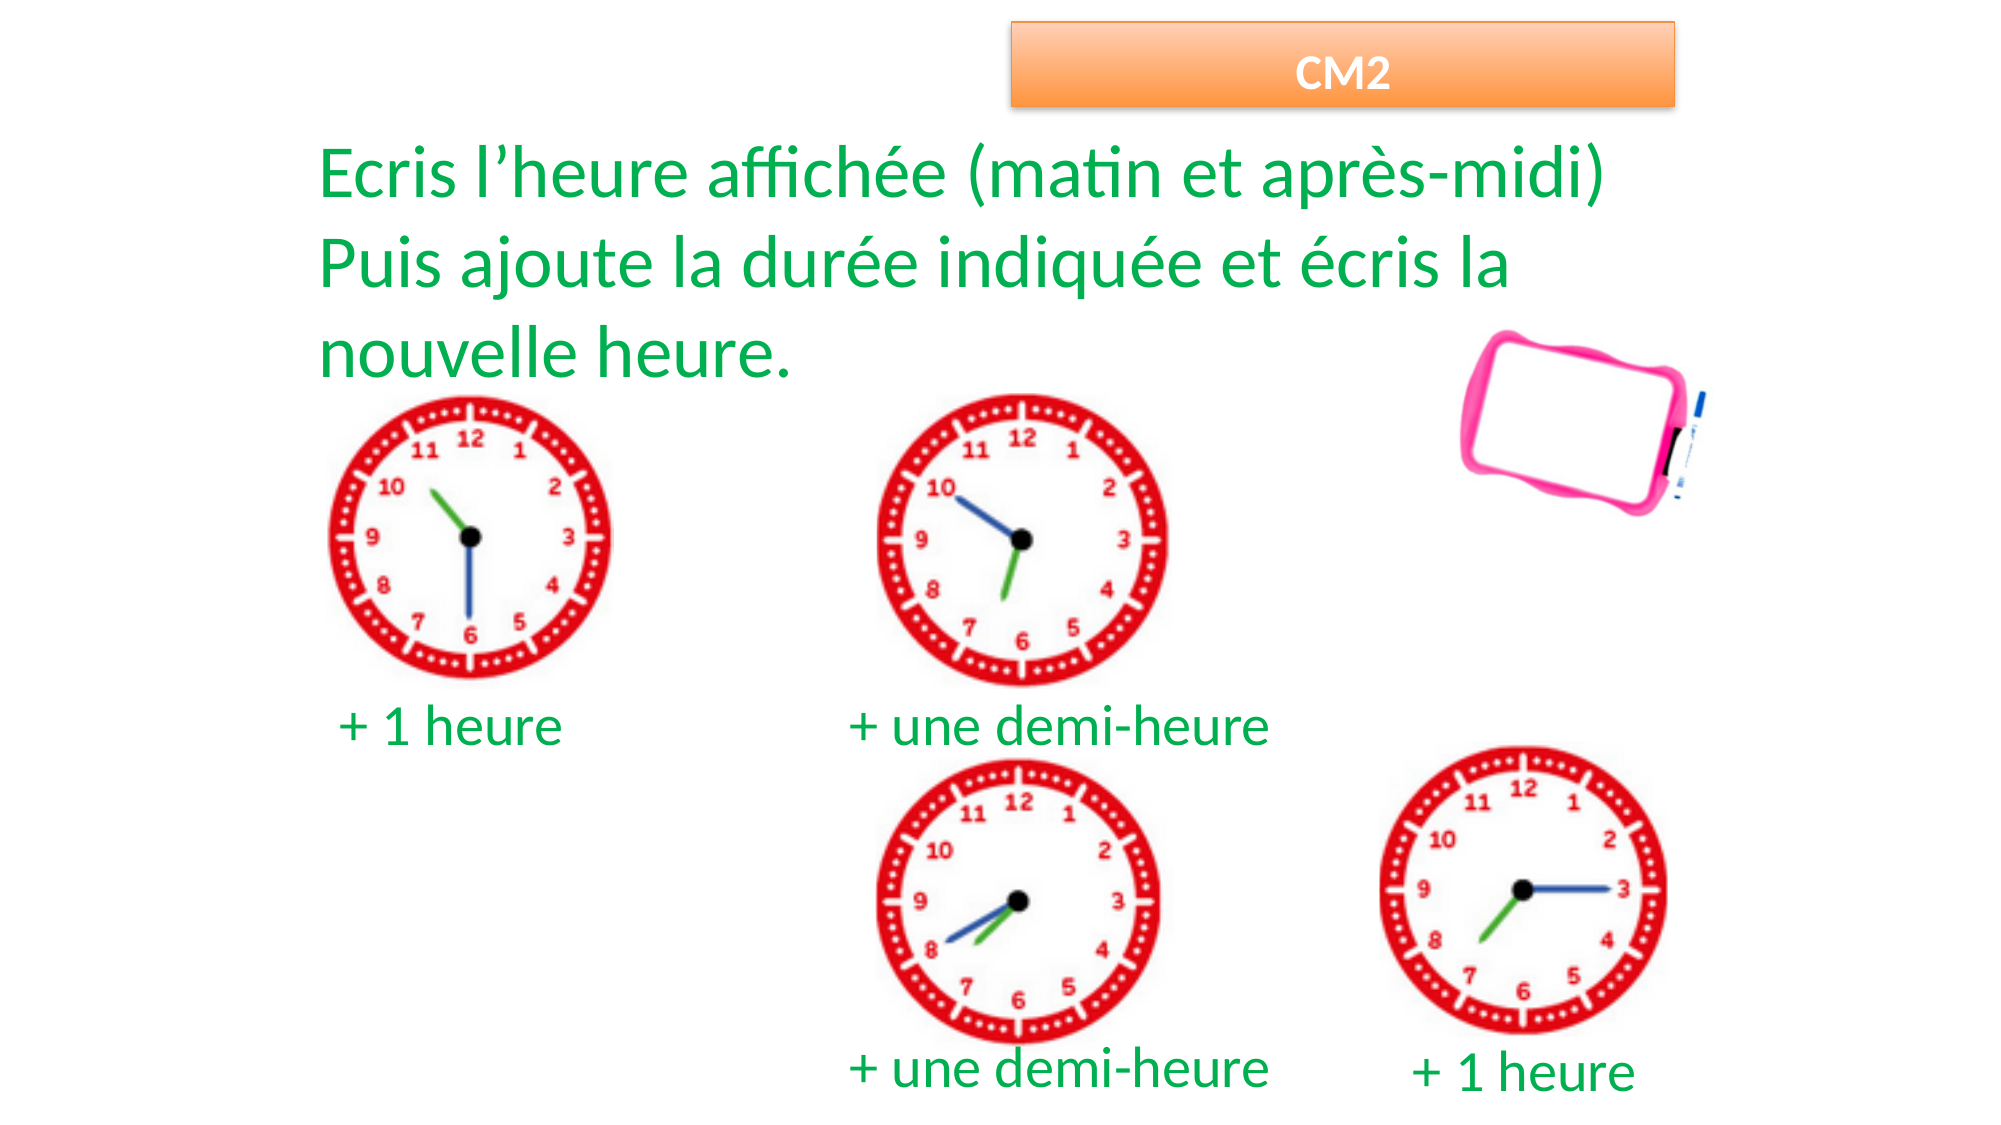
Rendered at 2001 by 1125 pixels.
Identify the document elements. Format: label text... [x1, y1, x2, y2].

picture [875, 756, 1174, 1052]
text_box + 1 heure [324, 679, 705, 765]
text_box Ecris l’heure affichée (matin et après-midi) Puis ajoute la durée indiquée et écris la nouvelle heure. [303, 115, 1672, 400]
text_box + une demi-heure [835, 679, 1341, 765]
text_box + 1 heure [1398, 1025, 1778, 1111]
text_box CM2 [1011, 21, 1675, 107]
text_box + une demi-heure [834, 1021, 1339, 1107]
picture [326, 393, 614, 689]
picture [876, 393, 1172, 689]
picture [1379, 741, 1668, 1037]
picture [1447, 322, 1716, 526]
